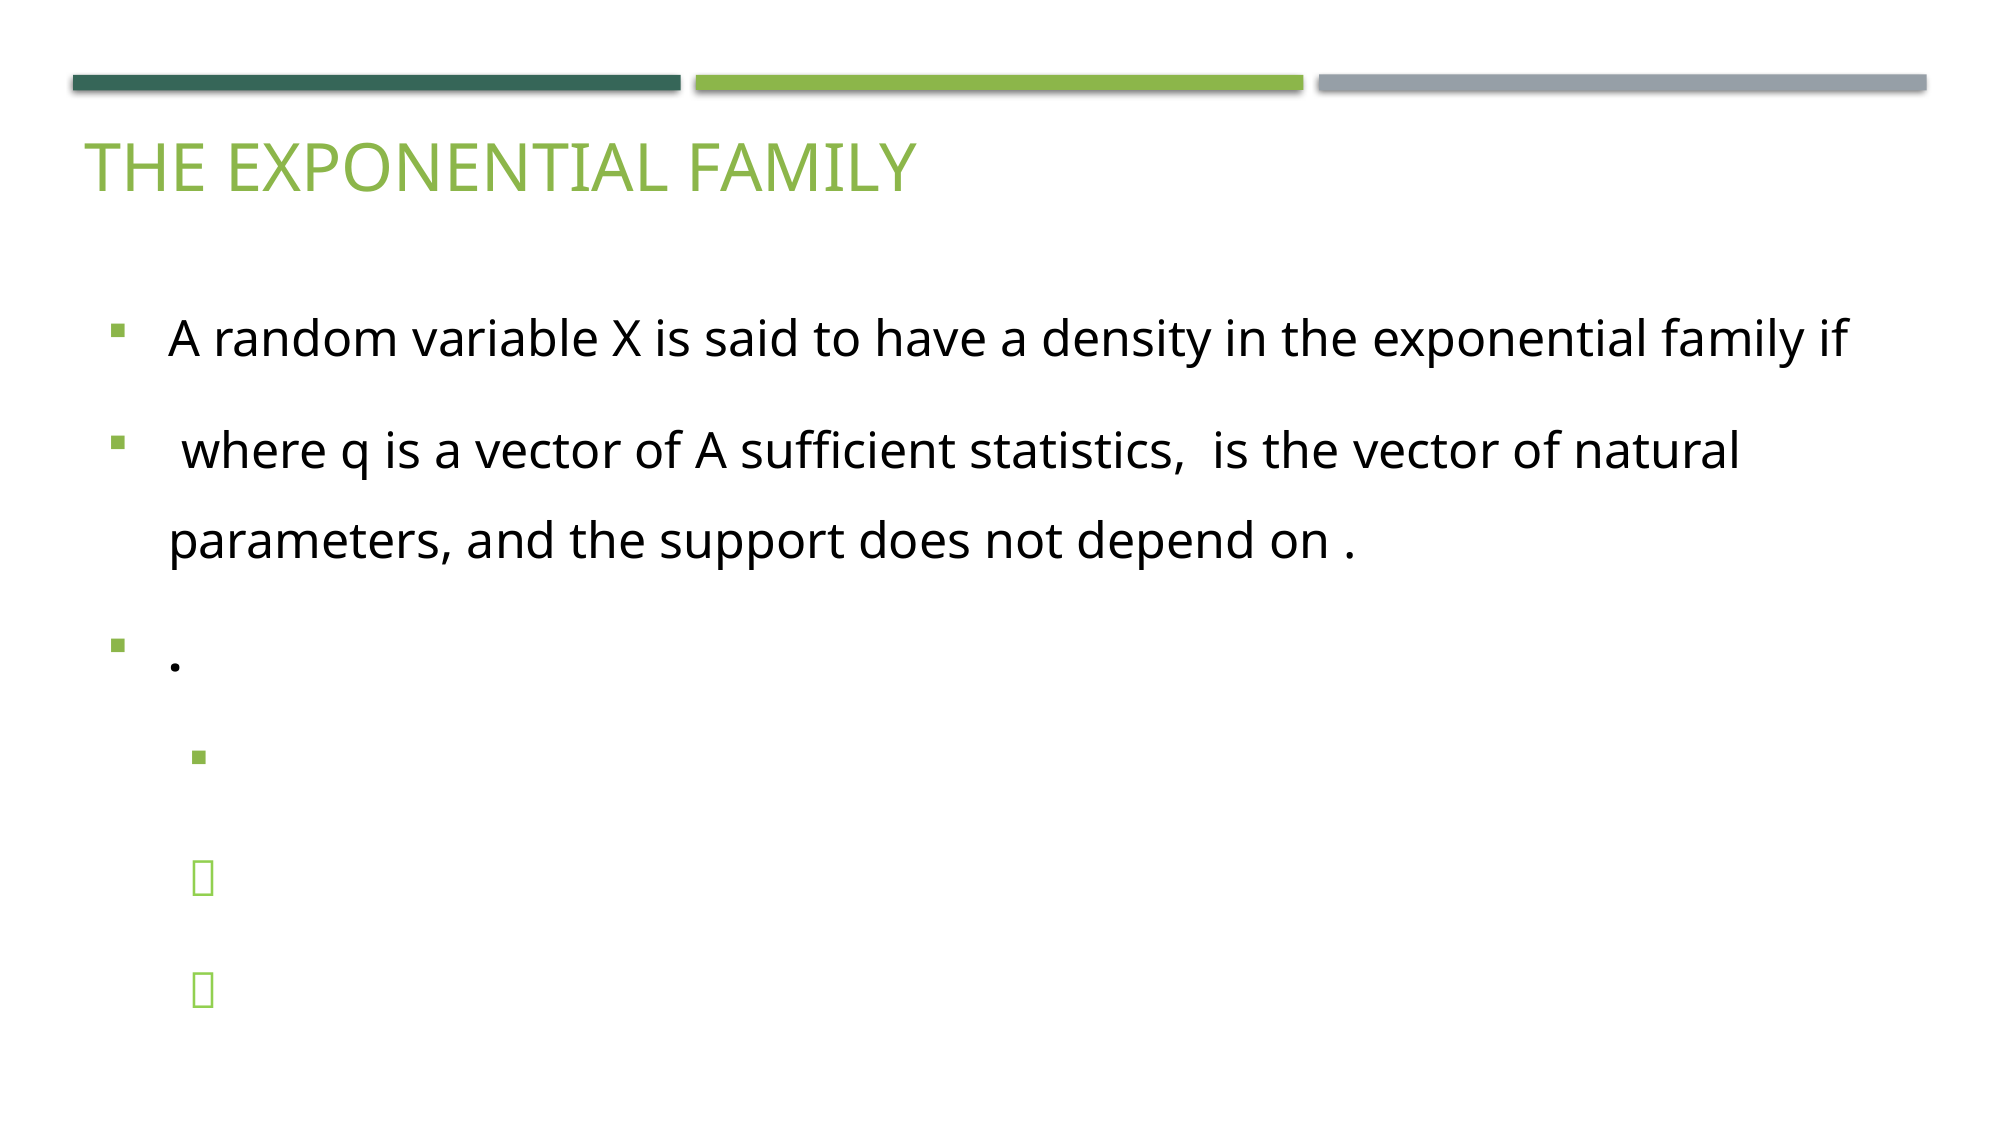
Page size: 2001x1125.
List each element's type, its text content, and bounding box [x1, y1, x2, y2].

title The exponential family [69, 118, 1879, 212]
